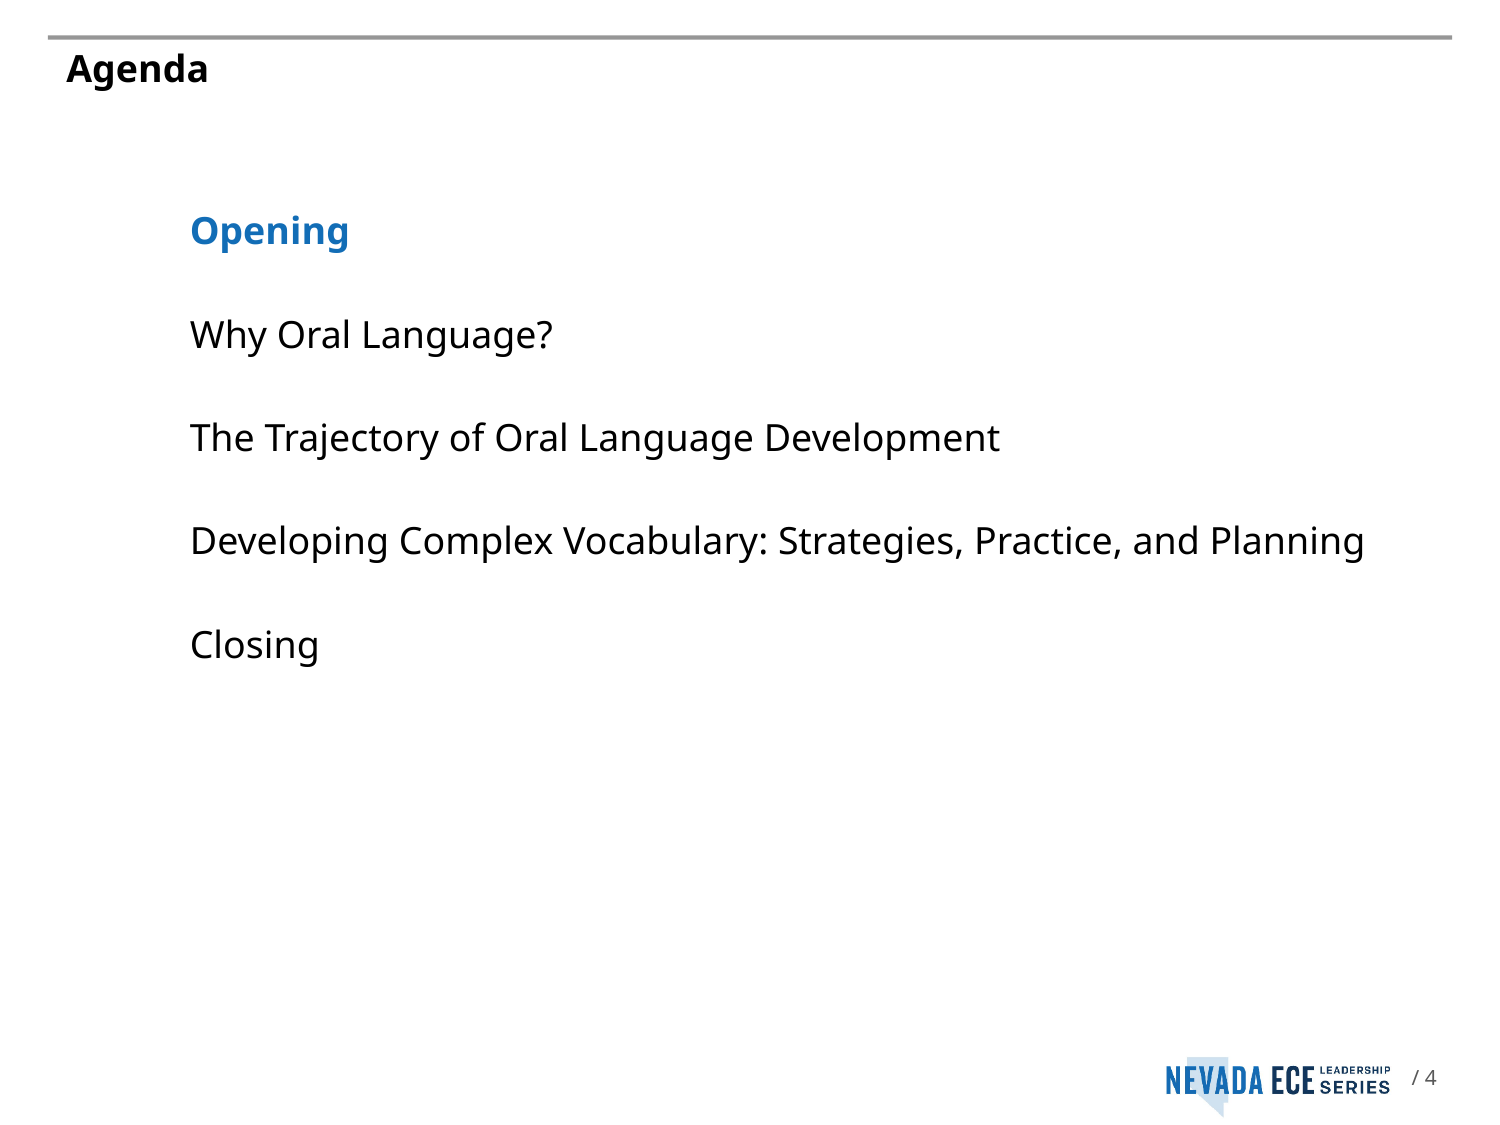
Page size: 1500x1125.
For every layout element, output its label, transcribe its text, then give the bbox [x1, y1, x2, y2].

text_box Opening Why Oral Language? The Trajectory of Oral Language Development Developing Complex Vocabulary: Strategies, Practice, and Planning Closing [174, 199, 1400, 674]
picture [1162, 1049, 1394, 1121]
title Agenda [51, 37, 1449, 113]
